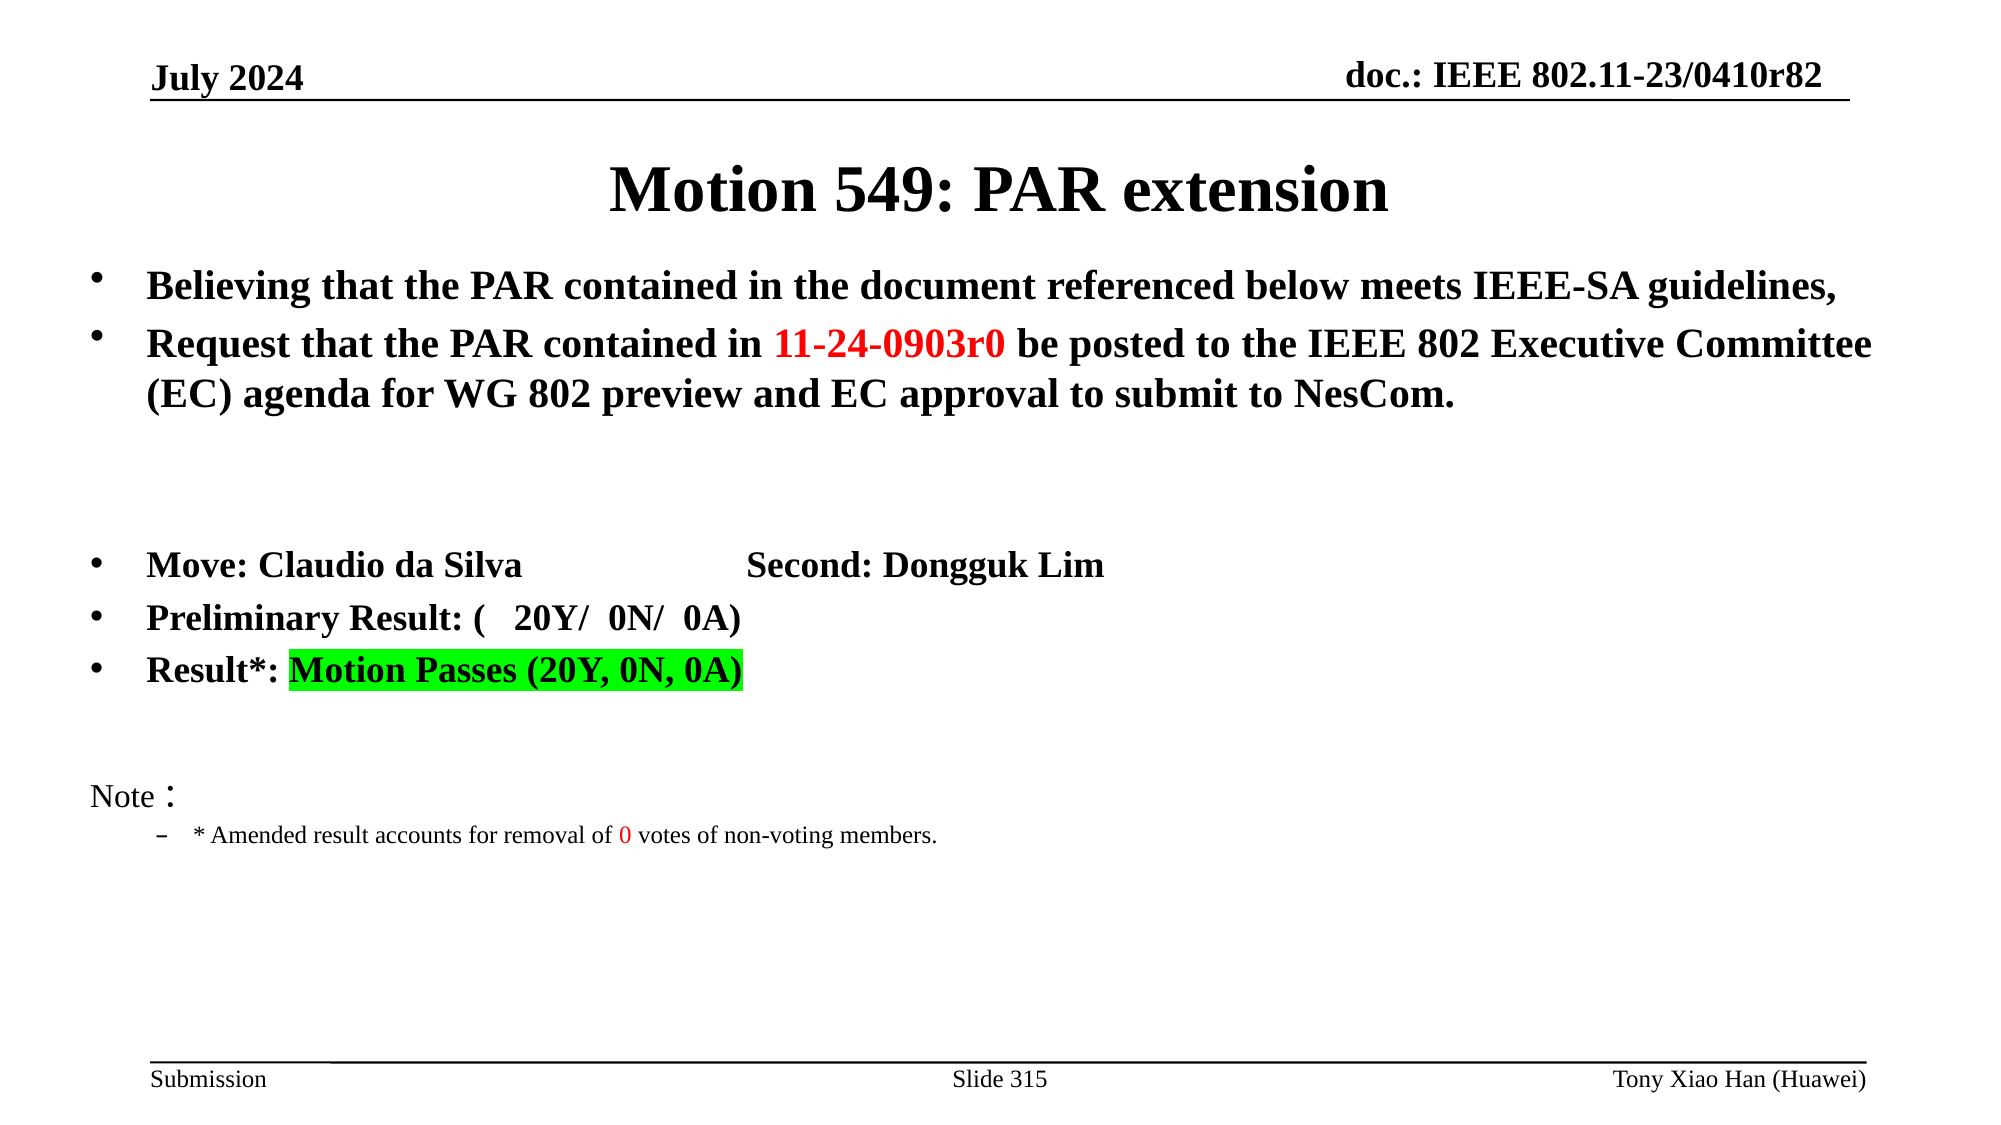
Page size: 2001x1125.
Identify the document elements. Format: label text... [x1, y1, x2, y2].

text_box Motion 549: PAR extension [75, 137, 1925, 249]
text_box Believing that the PAR contained in the document referenced below meets IEEE-SA guidelines, Request that the PAR contained in 11-24-0903r0 be posted to the IEEE 802 Executive Committee (EC) agenda for WG 802 preview and EC approval to submit to NesCom. Move: Claudio da Silva Second: Dongguk Lim Preliminary Result: ( 20Y/ 0N/ 0A) Result*: Motion Passes (20Y, 0N, 0A) Note： * Amended result accounts for removal of 0 votes of non-voting members. [75, 249, 1925, 1013]
